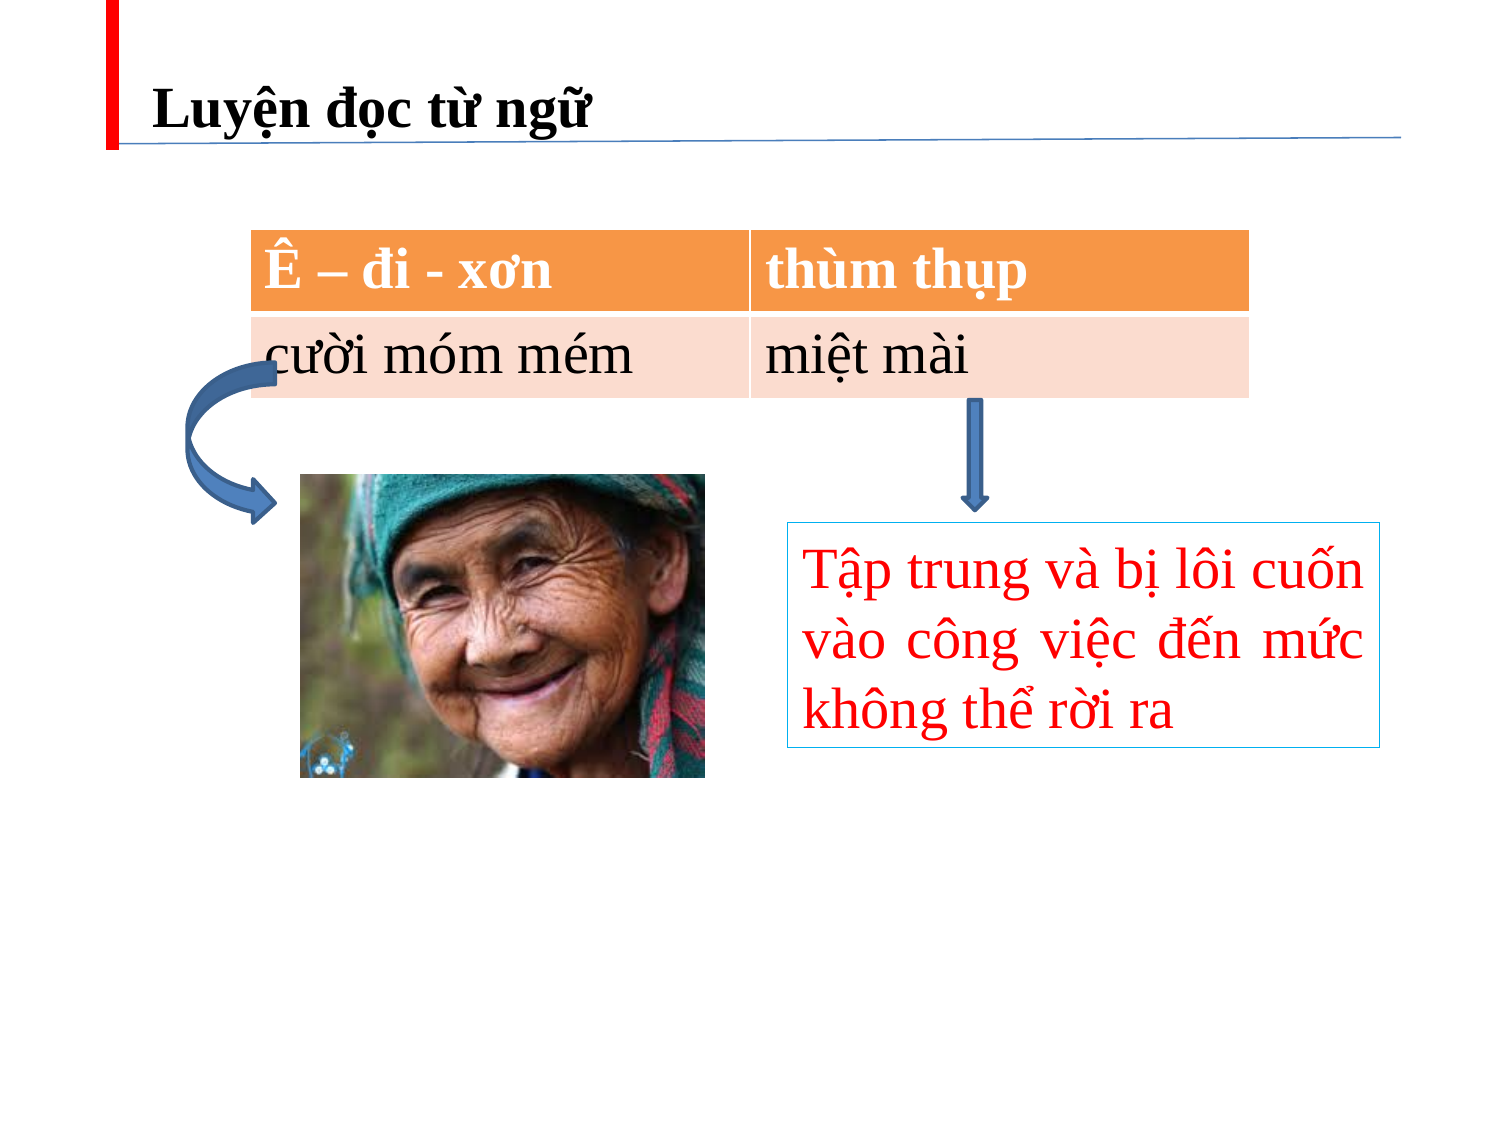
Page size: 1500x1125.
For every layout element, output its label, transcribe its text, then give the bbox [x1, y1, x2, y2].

table_cell cười móm mém [251, 317, 749, 398]
text_box [960, 397, 990, 513]
text_box [185, 360, 278, 525]
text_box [112, 0, 1402, 151]
table_cell miệt mài [751, 317, 1249, 398]
picture [299, 474, 705, 779]
text_box Tập trung và bị lôi cuốn vào công việc đến mức không thể rời ra [787, 522, 1380, 748]
table_header thùm thụp [751, 230, 1249, 311]
table_header Ê – đi - xơn [251, 230, 749, 311]
